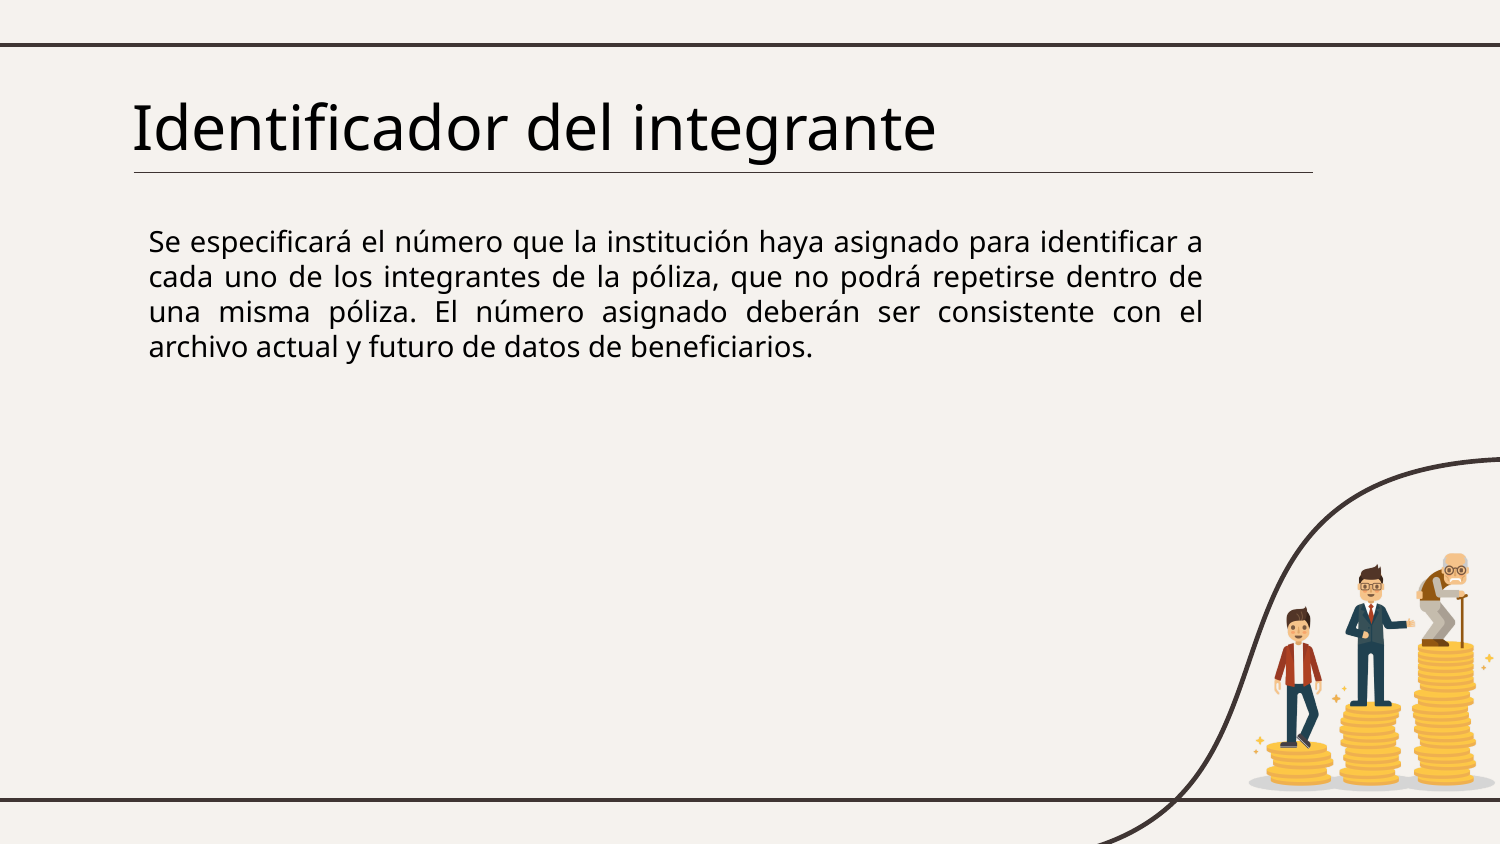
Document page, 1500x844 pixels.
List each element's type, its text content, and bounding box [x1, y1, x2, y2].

picture [1232, 528, 1500, 812]
subtitle Se especificará el número que la institución haya asignado para identificar a cada uno de los integrantes de la póliza, que no podrá repetirse dentro de una misma póliza. El número asignado deberán ser consistente con el archivo actual y futuro de datos de beneficiarios. [133, 208, 1220, 711]
title Identificador del integrante [116, 72, 1049, 167]
